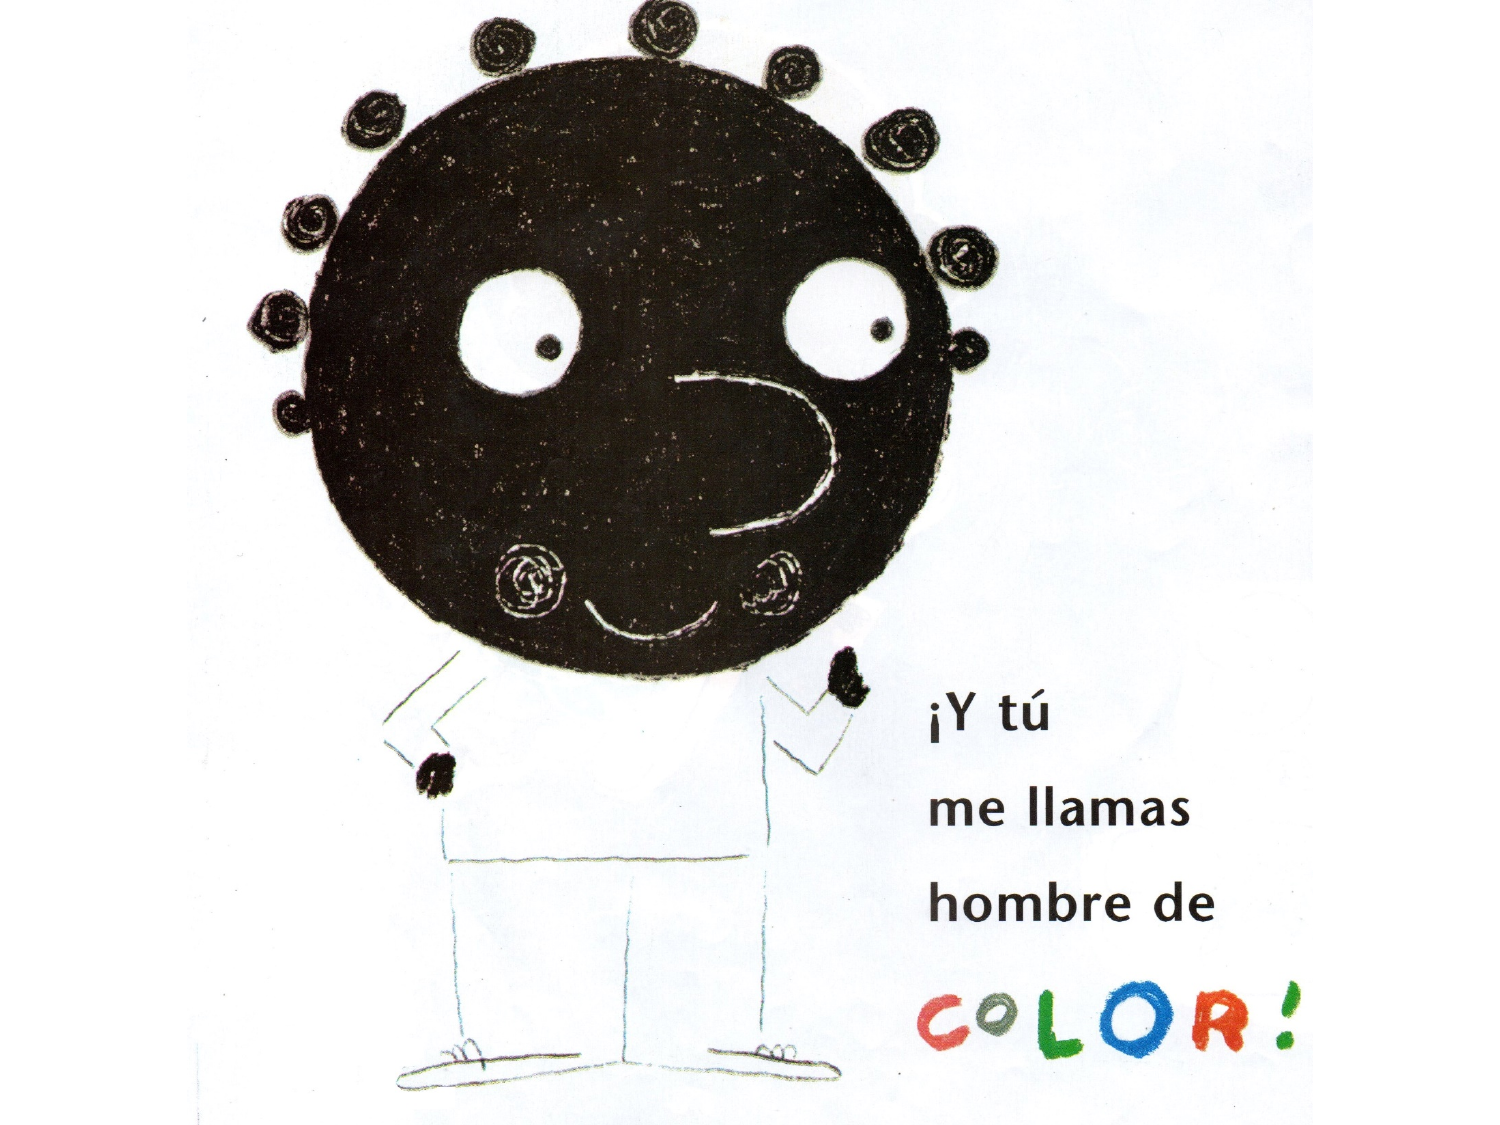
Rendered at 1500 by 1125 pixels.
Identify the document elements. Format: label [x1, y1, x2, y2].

picture [186, 0, 1313, 1125]
